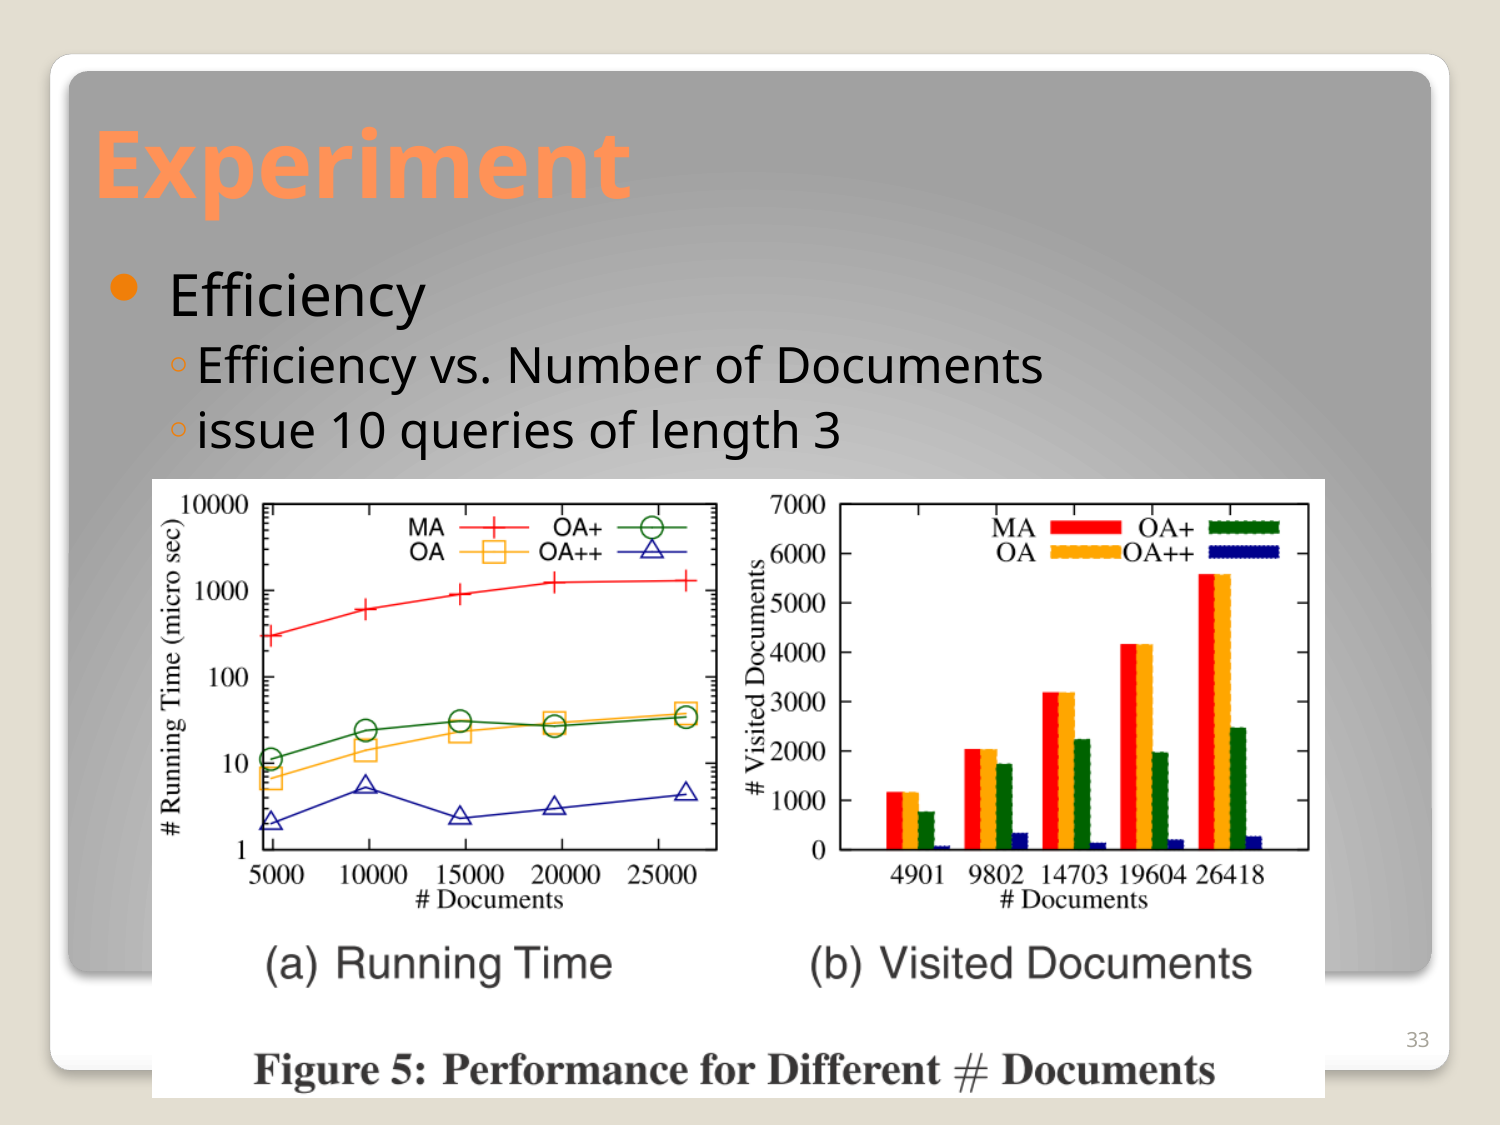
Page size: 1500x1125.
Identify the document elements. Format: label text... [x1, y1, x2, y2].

title Experiment [76, 90, 1420, 232]
list Efﬁciency Efﬁciency vs. Number of Documents issue 10 queries of length 3 [76, 243, 1420, 966]
slide_number 33 [1369, 1002, 1445, 1063]
picture [152, 479, 1325, 1098]
